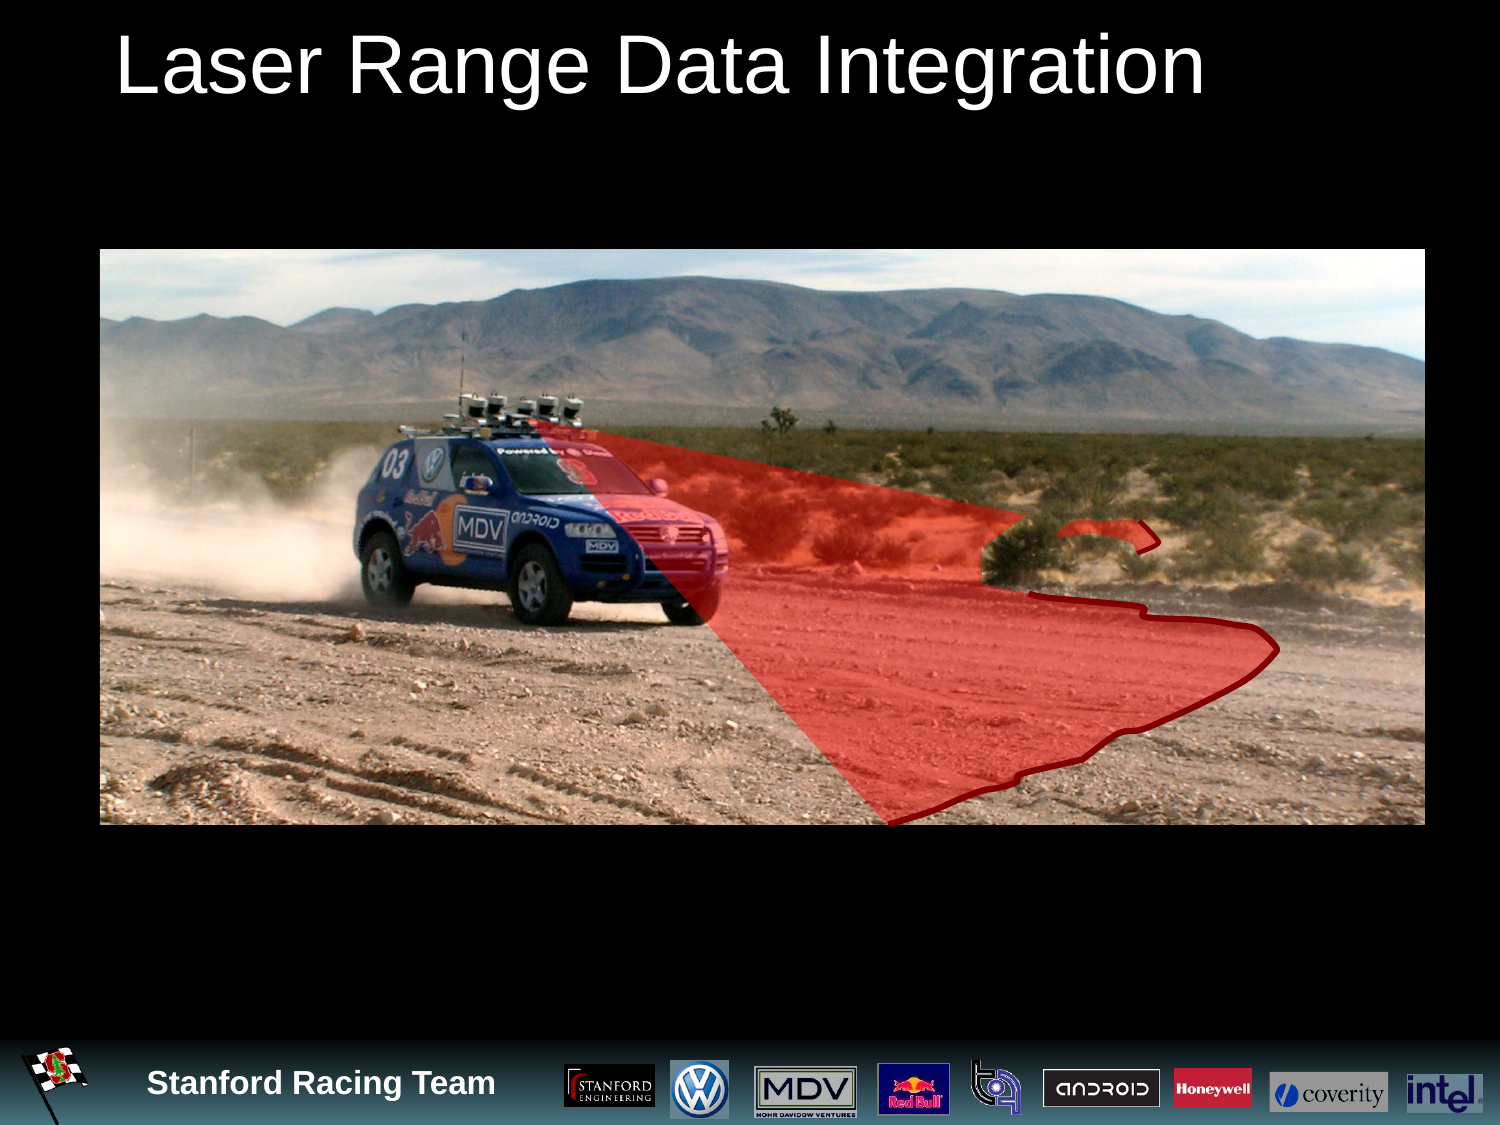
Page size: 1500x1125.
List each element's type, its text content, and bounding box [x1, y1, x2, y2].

picture [1174, 1068, 1252, 1107]
picture [670, 1060, 729, 1119]
picture [971, 1060, 1021, 1115]
title Laser Range Data Integration [99, 0, 1468, 121]
picture [1407, 1074, 1483, 1113]
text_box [99, 249, 1426, 825]
picture [564, 1064, 655, 1107]
picture [1043, 1069, 1160, 1107]
picture [21, 1046, 88, 1125]
picture [879, 1064, 949, 1114]
picture [1275, 1083, 1384, 1108]
